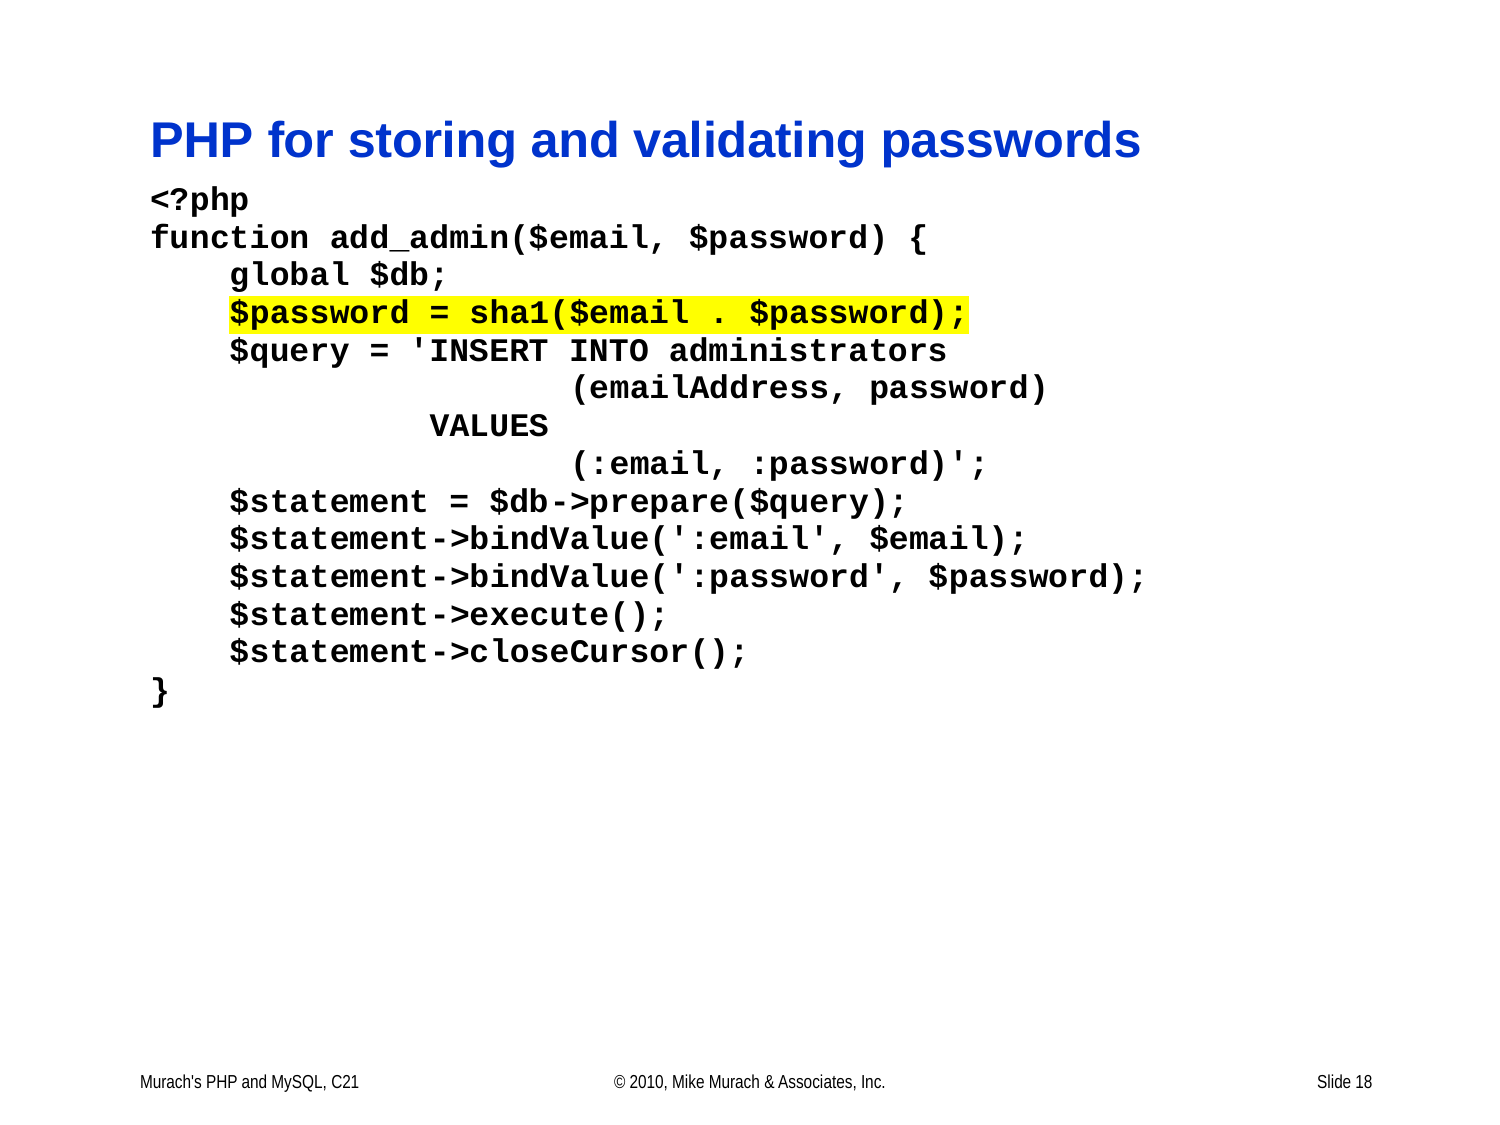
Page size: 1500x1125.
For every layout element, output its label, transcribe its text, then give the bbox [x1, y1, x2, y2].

footer © 2010, Mike Murach & Associates, Inc. [474, 1025, 1025, 1100]
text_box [149, 112, 1352, 748]
slide_number Murach's PHP and MySQL, C21 [125, 1025, 450, 1100]
slide_number Slide 18 [1074, 1025, 1388, 1100]
